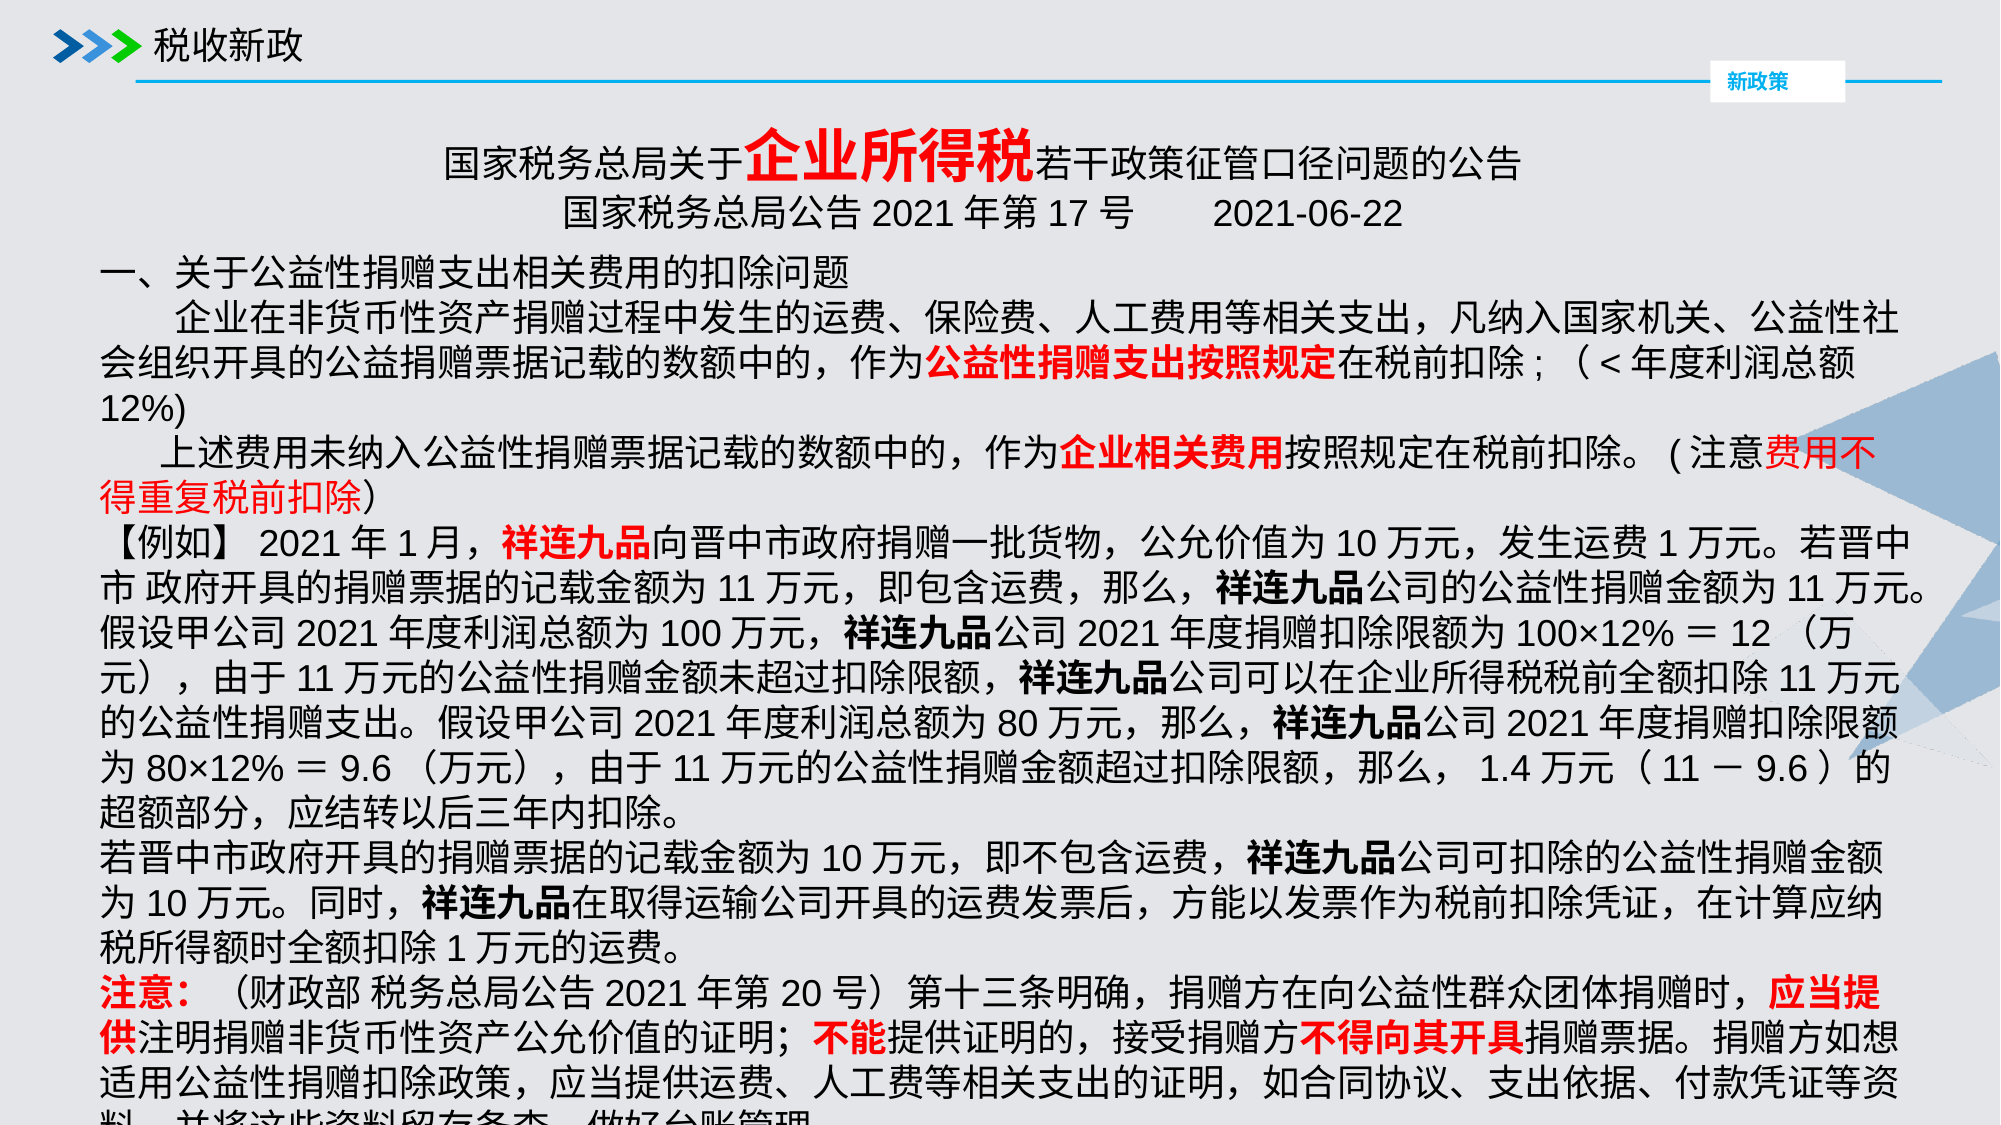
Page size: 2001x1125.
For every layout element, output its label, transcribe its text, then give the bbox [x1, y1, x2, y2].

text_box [52, 13, 1943, 103]
text_box 国家税务总局关于企业所得税若干政策征管口径问题的公告 国家税务总局公告2021年第17号 2021-06-22 [180, 111, 1786, 241]
picture [1786, 229, 2000, 896]
text_box 一、关于公益性捐赠支出相关费用的扣除问题 企业在非货币性资产捐赠过程中发生的运费、保险费、人工费用等相关支出，凡纳入国家机关、公益性社会组织开具的公益捐赠票据记载的数额中的，作为公益性捐赠支出按照规定在税前扣除;（<年度利润总额12%) 上述费用未纳入公益性捐赠票据记载的数额中的，作为企业相关费用按照规定在税前扣除。(注意费用不得重复税前扣除） 【例如】2021年1月，祥连九品向晋中市政府捐赠一批货物，公允价值为10万元，发生运费1万元。若晋中市 政府开具的捐赠票据的记载金额为11万元，即包含运费，那么，祥连九品公司的公益性捐赠金额为11万元。假设甲公司2021年度利润总额为100万元，祥连九品公司2021年度捐赠扣除限额为100×12%＝12（万元），由于11万元的公益性捐赠金额未超过扣除限额，祥连九品公司可以在企业所得税税前全额扣除11万元的公益性捐赠支出。假设甲公司2021年度利润总额为80万元，那么，祥连九品公司2021年度捐赠扣除限额为80×12%＝9.6（万元），由于11万元的公益性捐赠金额超过扣除限额，那么，1.4万元（11－9.6）的超额部分，应结转以后三年内扣除。 若晋中市政府开具的捐赠票据的记载金额为10万元，即不包含运费，祥连九品公司可扣除的公益性捐赠金额为10万元。同时，祥连九品在取得运输公司开具的运费发票后，方能以发票作为税前扣除凭证，在计算应纳税所得额时全额扣除1万元的运费。 注意：（财政部 税务总局公告2021年第20号）第十三条明确，捐赠方在向公益性群众团体捐赠时，应当提供注明捐赠非货币性资产公允价值的证明；不能提供证明的，接受捐赠方不得向其开具捐赠票据。捐赠方如想适用公益性捐赠扣除政策，应当提供运费、人工费等相关支出的证明，如合同协议、支出依据、付款凭证等资料，并将这些资料留存备查，做好台账管理。 [84, 241, 1929, 1125]
